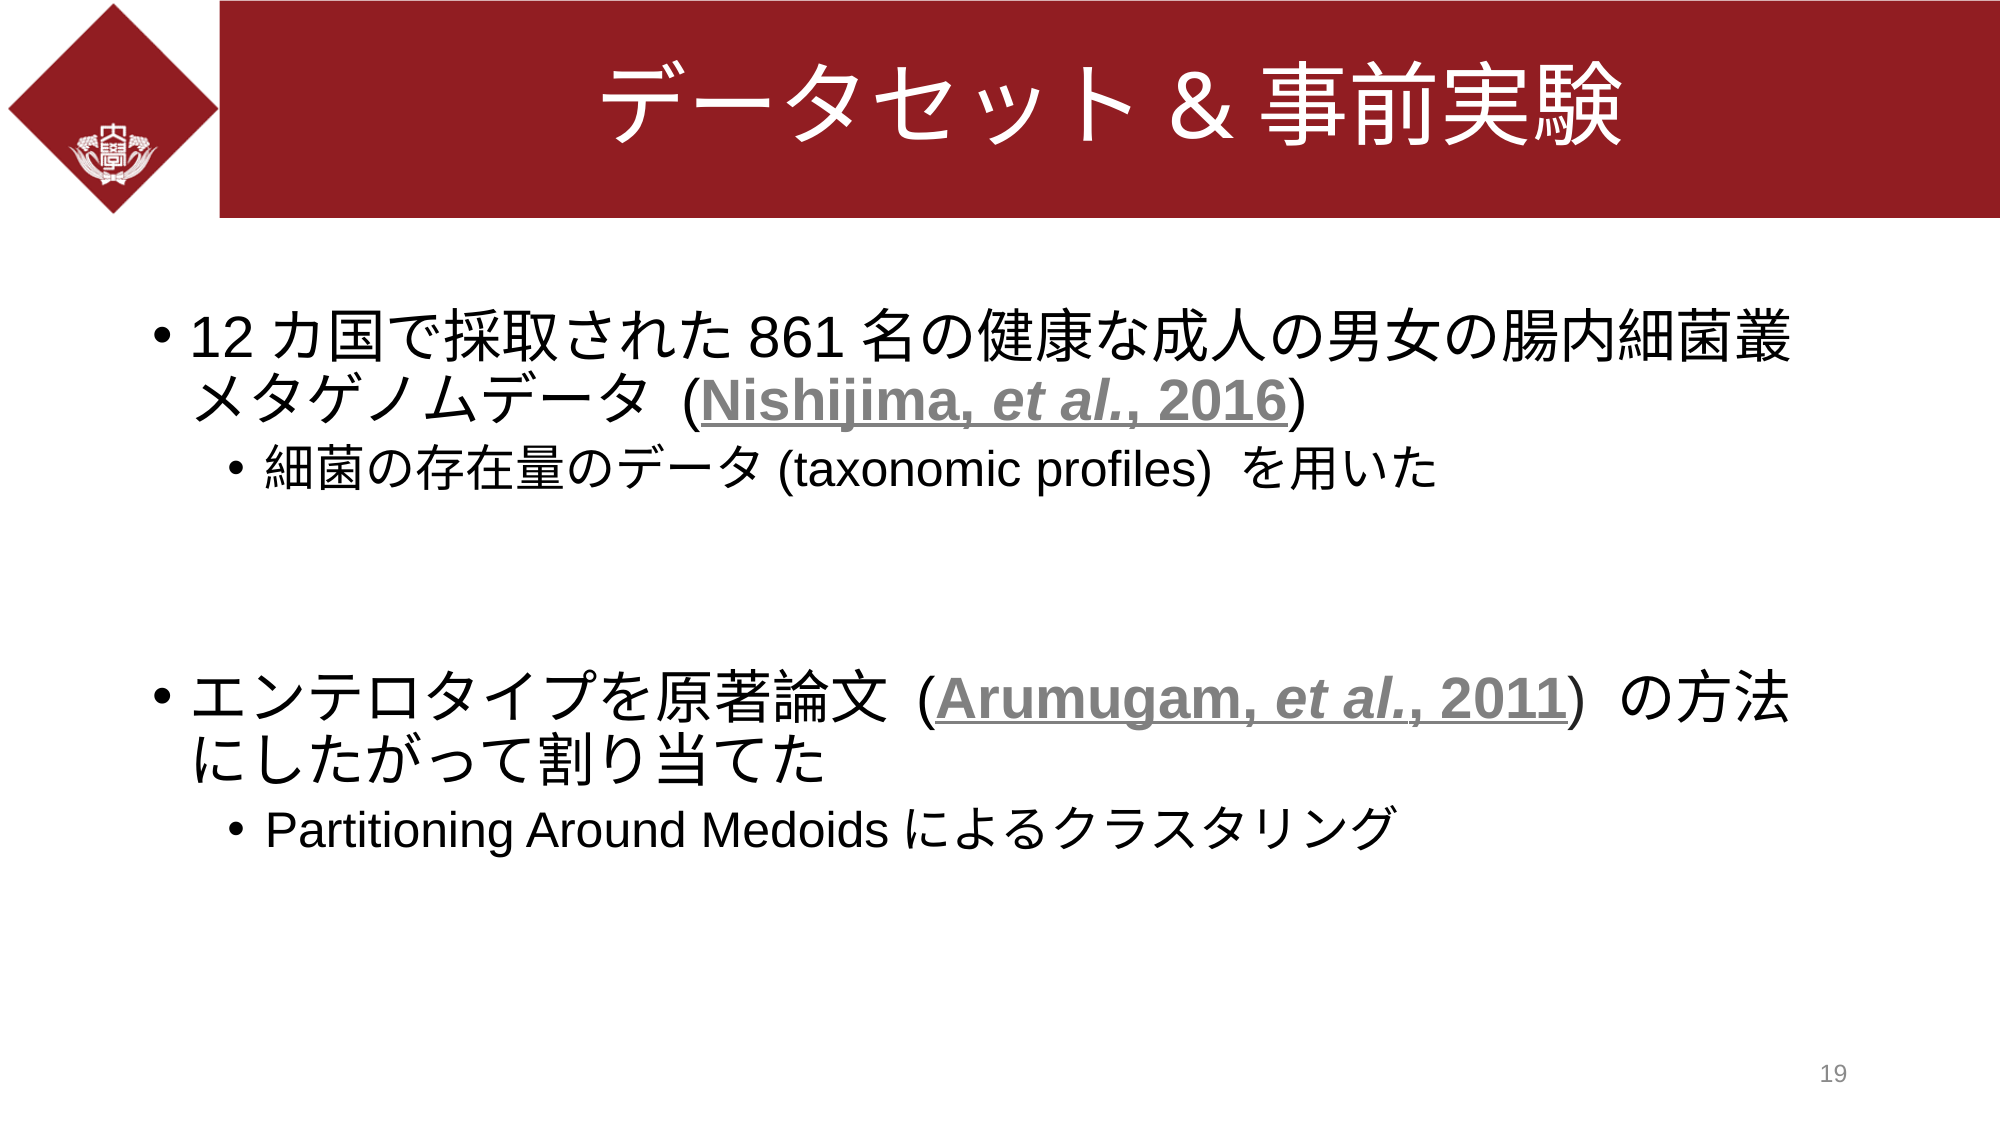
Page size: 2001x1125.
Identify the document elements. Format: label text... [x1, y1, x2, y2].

slide_number 19 [1412, 1042, 1863, 1103]
picture [0, 0, 224, 221]
list 12カ国で採取された861名の健康な成人の男女の腸内細菌叢メタゲノムデータ (Nishijima, et al., 2016) 細菌の存在量のデータ(taxonomic profiles) を用いた エンテロタイプを原著論文 (Arumugam, et al., 2011) の方法にしたがって割り当てた Partitioning Around Medoidsによるクラスタリング [137, 299, 1863, 1014]
title データセット&事前実験 [219, 0, 2000, 218]
